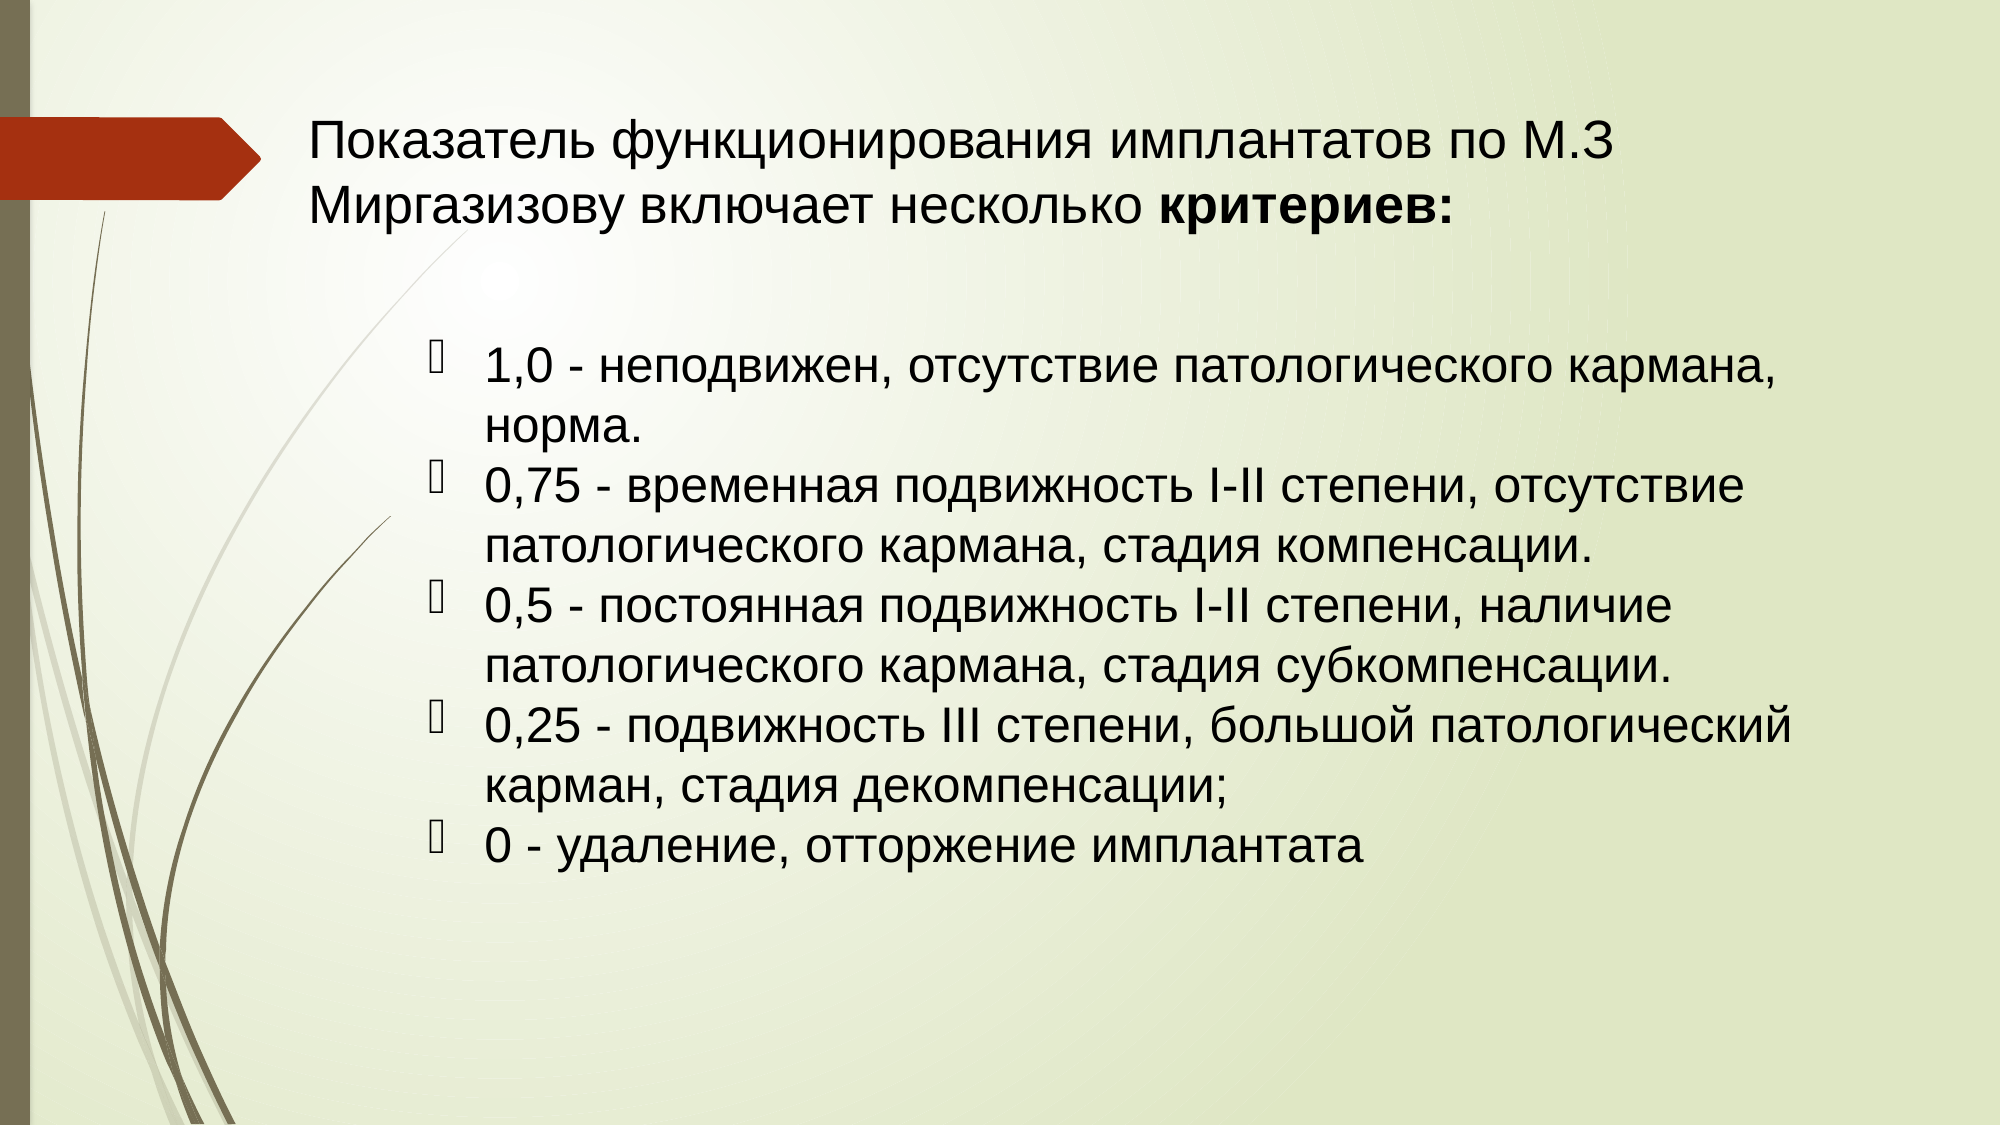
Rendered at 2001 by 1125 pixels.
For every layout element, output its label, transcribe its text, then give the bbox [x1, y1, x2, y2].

title Показатель функционирования имплантатов по М.З Миргазизову включает несколько критериев: [293, 96, 1888, 307]
list 1,0 - неподвижен, отсутствие патологического кармана, норма. 0,75 - временная подвижность I-II степени, отсутствие патологического кармана, стадия компенсации. 0,5 - постоянная подвижность I-II степени, наличие патологического кармана, стадия субкомпенсации. 0,25 - подвижность III степени, большой патологический карман, стадия декомпенсации; 0 - удаление, отторжение имплантата [413, 275, 1888, 929]
